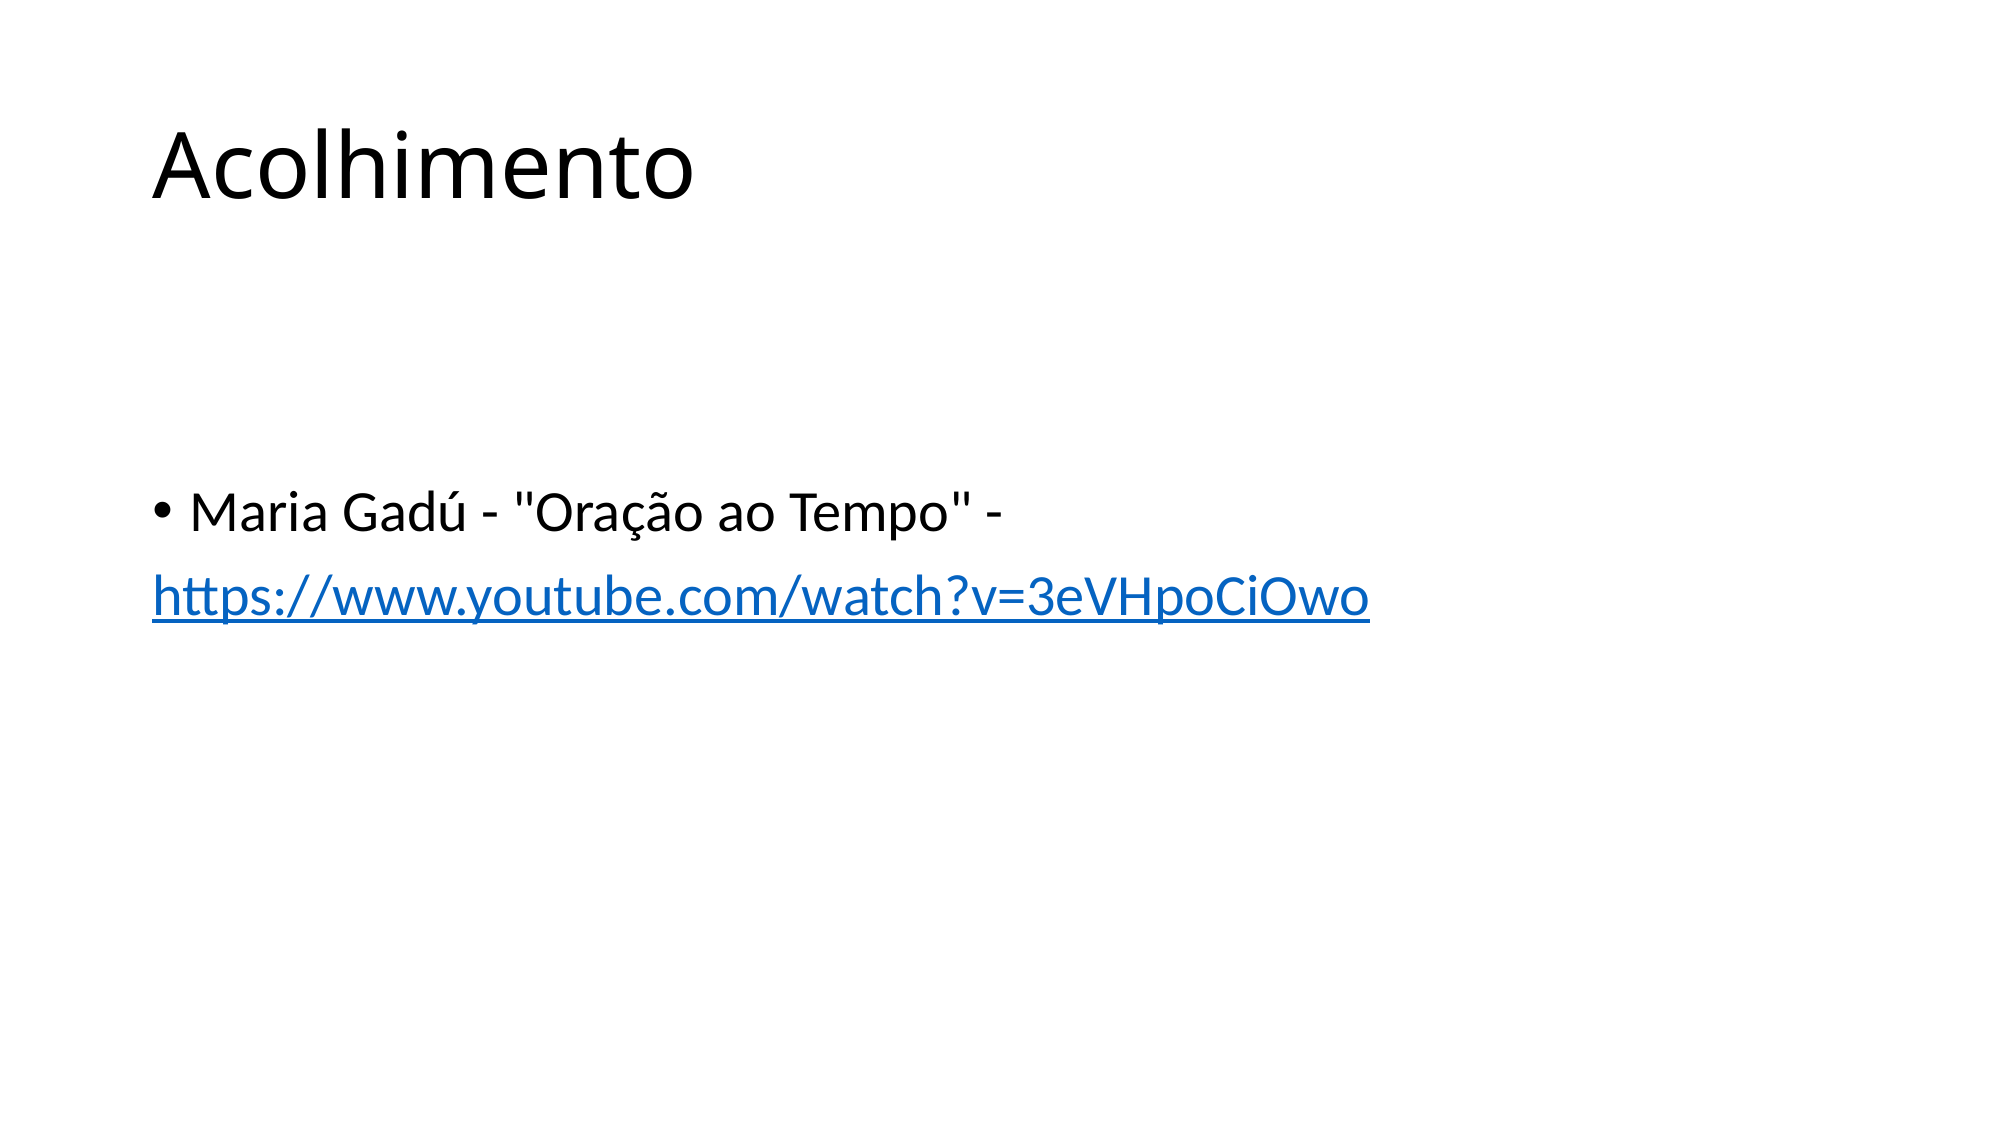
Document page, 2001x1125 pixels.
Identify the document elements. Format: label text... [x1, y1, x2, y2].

title Acolhimento [137, 59, 1863, 278]
list Maria Gadú - "Oração ao Tempo" - https://www.youtube.com/watch?v=3eVHpoCiOwo [137, 299, 1863, 1014]
